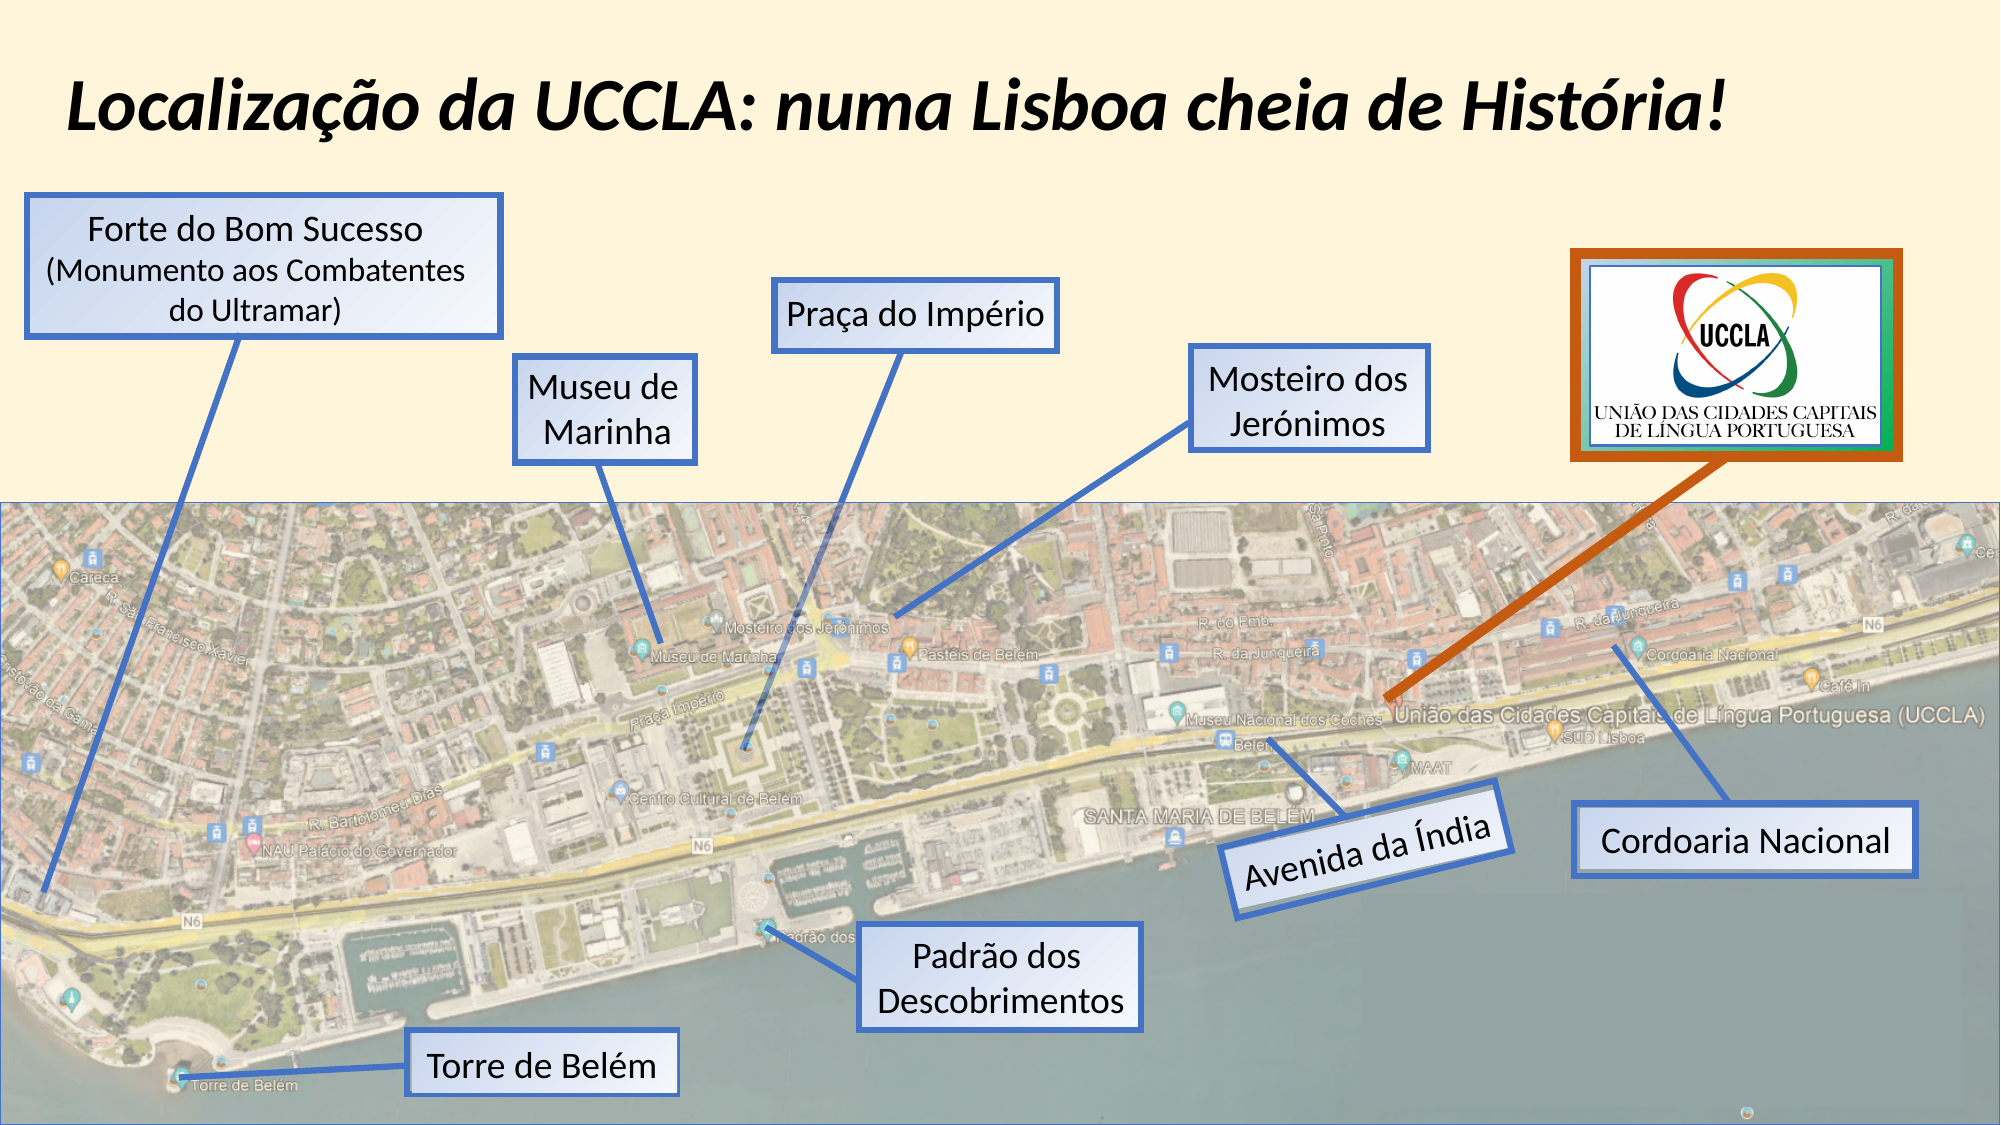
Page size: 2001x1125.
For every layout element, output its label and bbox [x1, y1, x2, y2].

text_box [0, 48, 2000, 1125]
